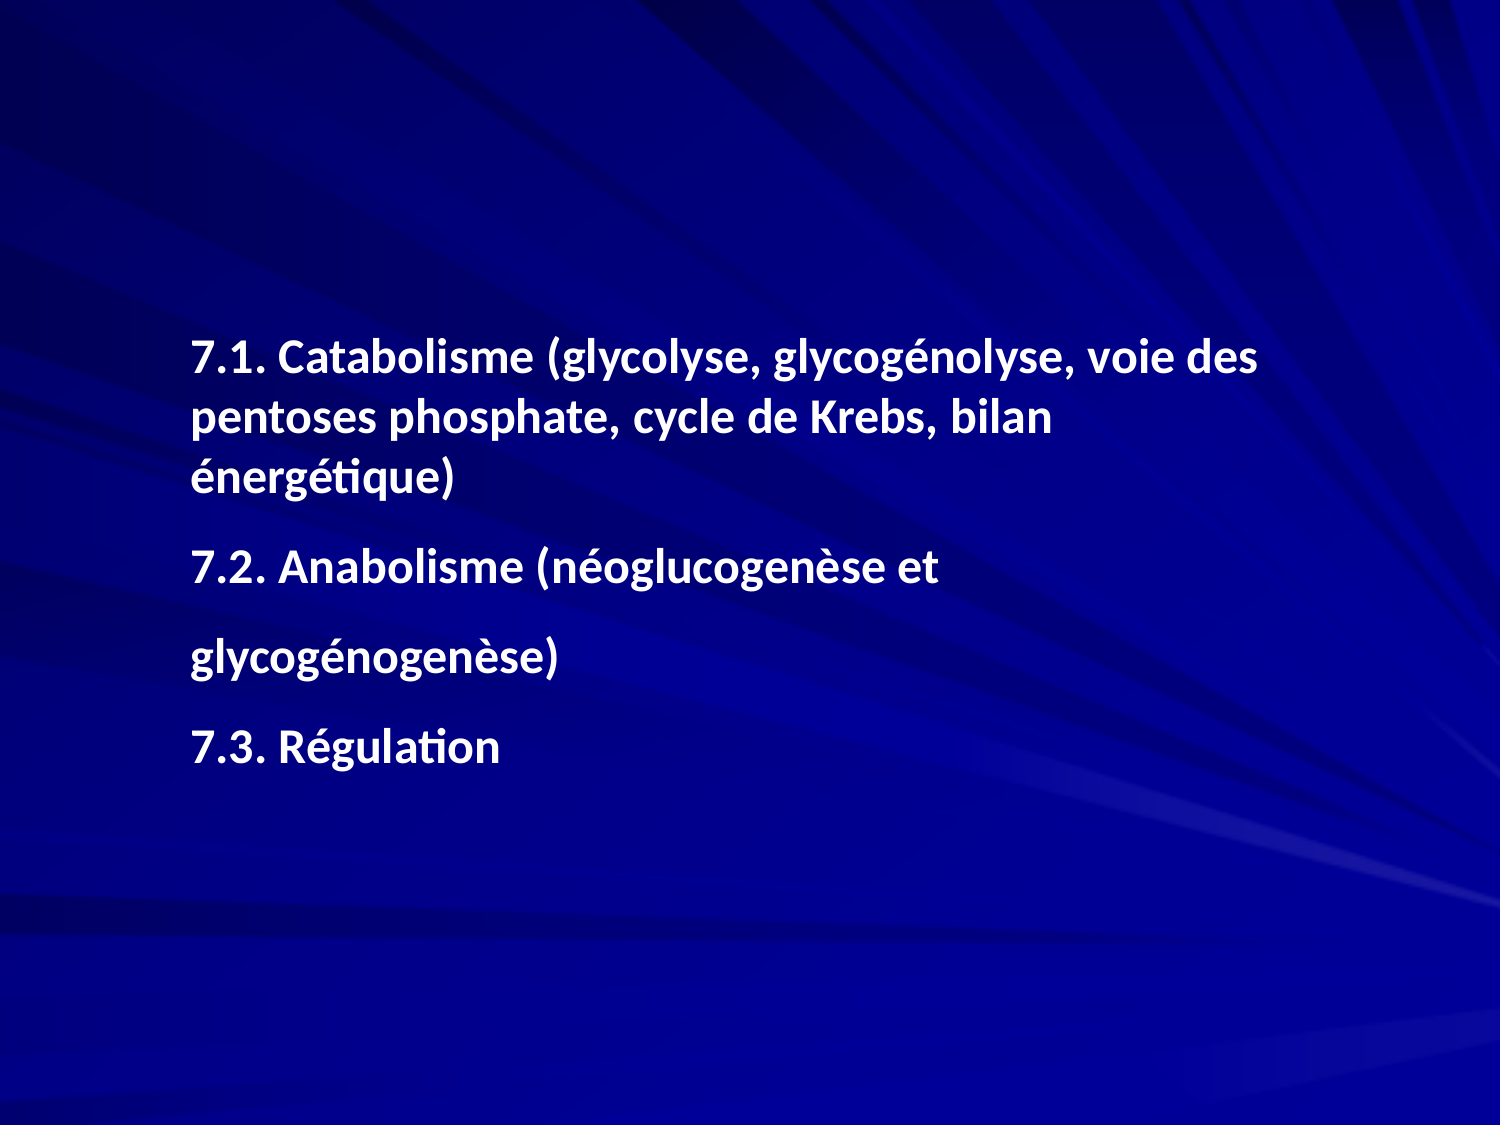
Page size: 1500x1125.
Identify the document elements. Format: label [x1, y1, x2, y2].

text_box [0, 0, 1500, 1125]
